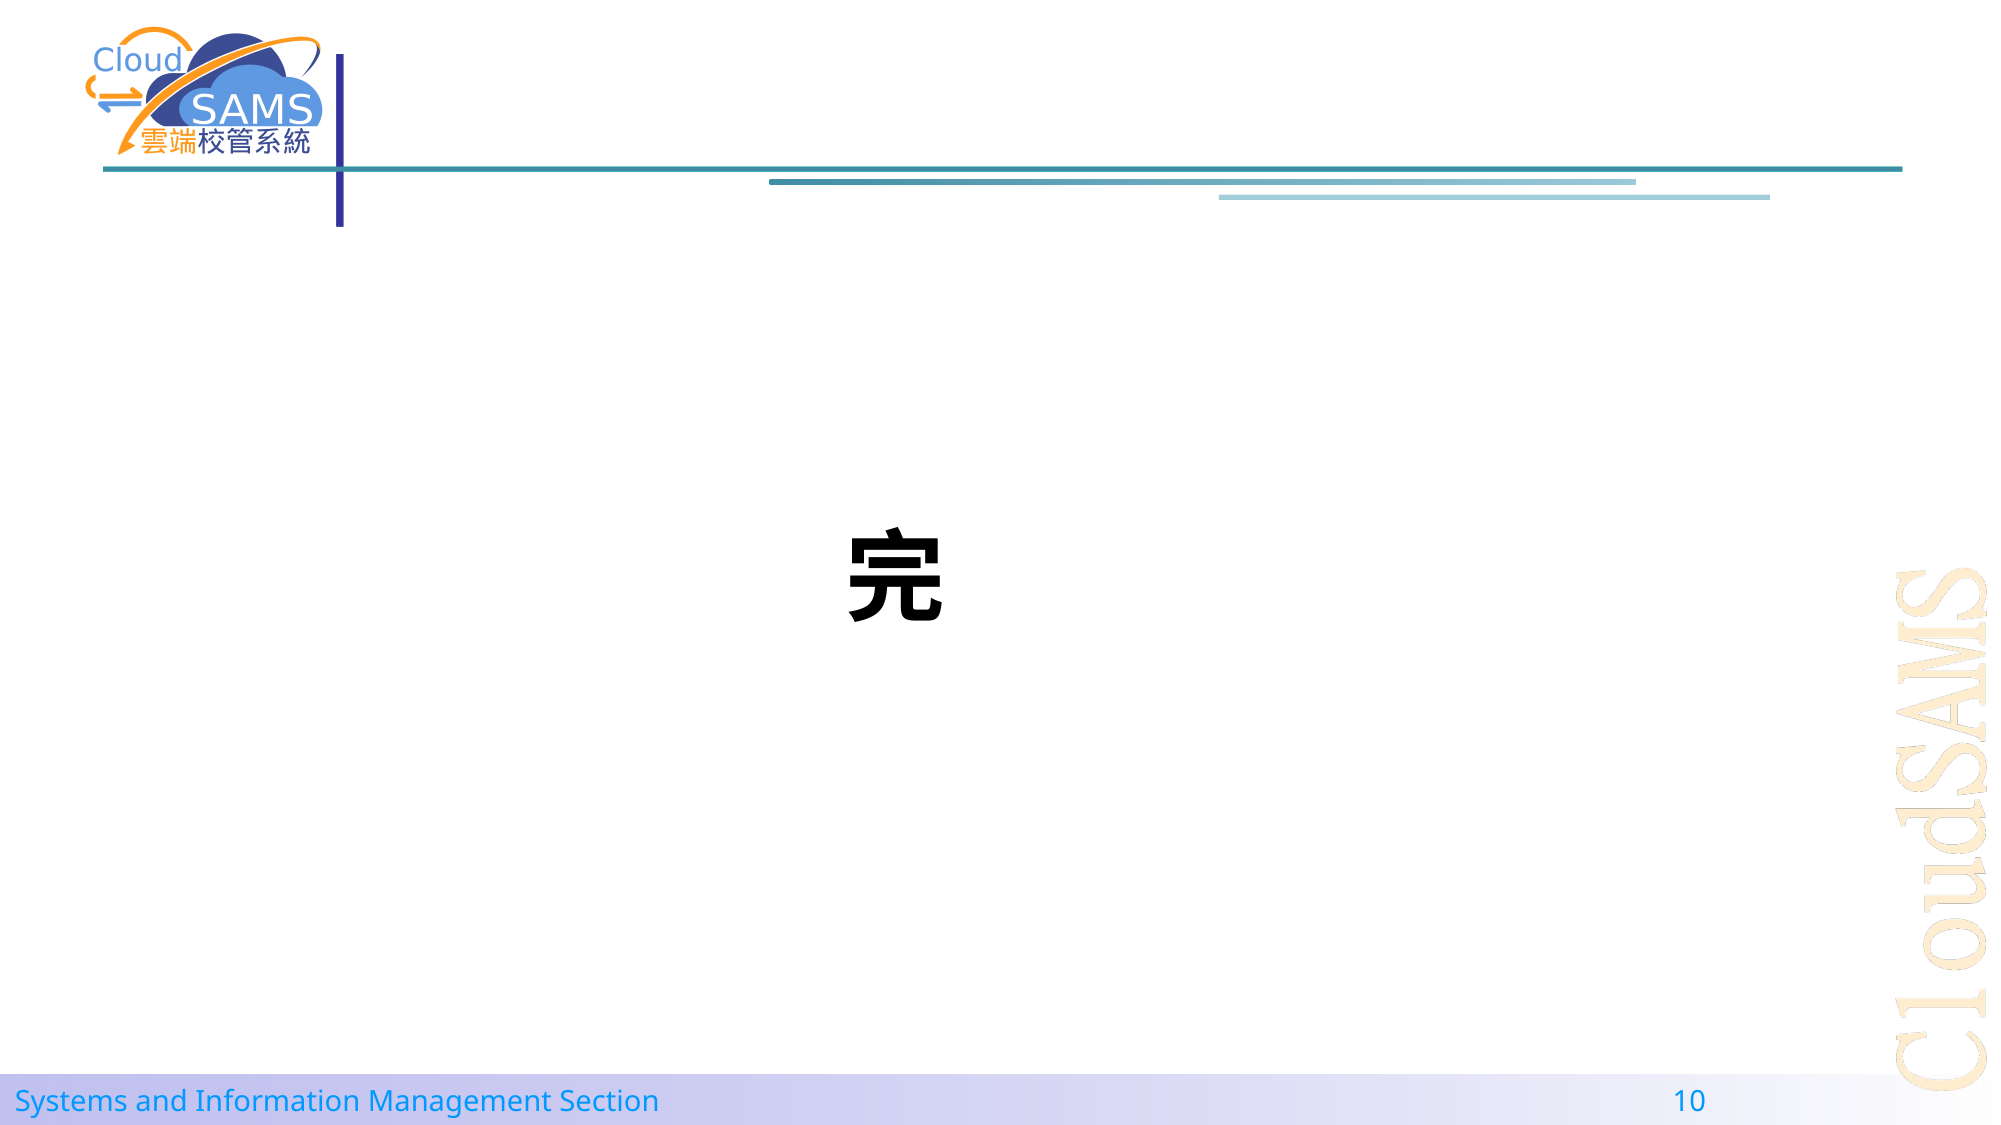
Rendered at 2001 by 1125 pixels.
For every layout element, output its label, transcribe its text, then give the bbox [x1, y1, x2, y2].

picture [1830, 495, 2001, 1125]
text_box 完 [830, 506, 2000, 619]
picture [79, 13, 327, 156]
